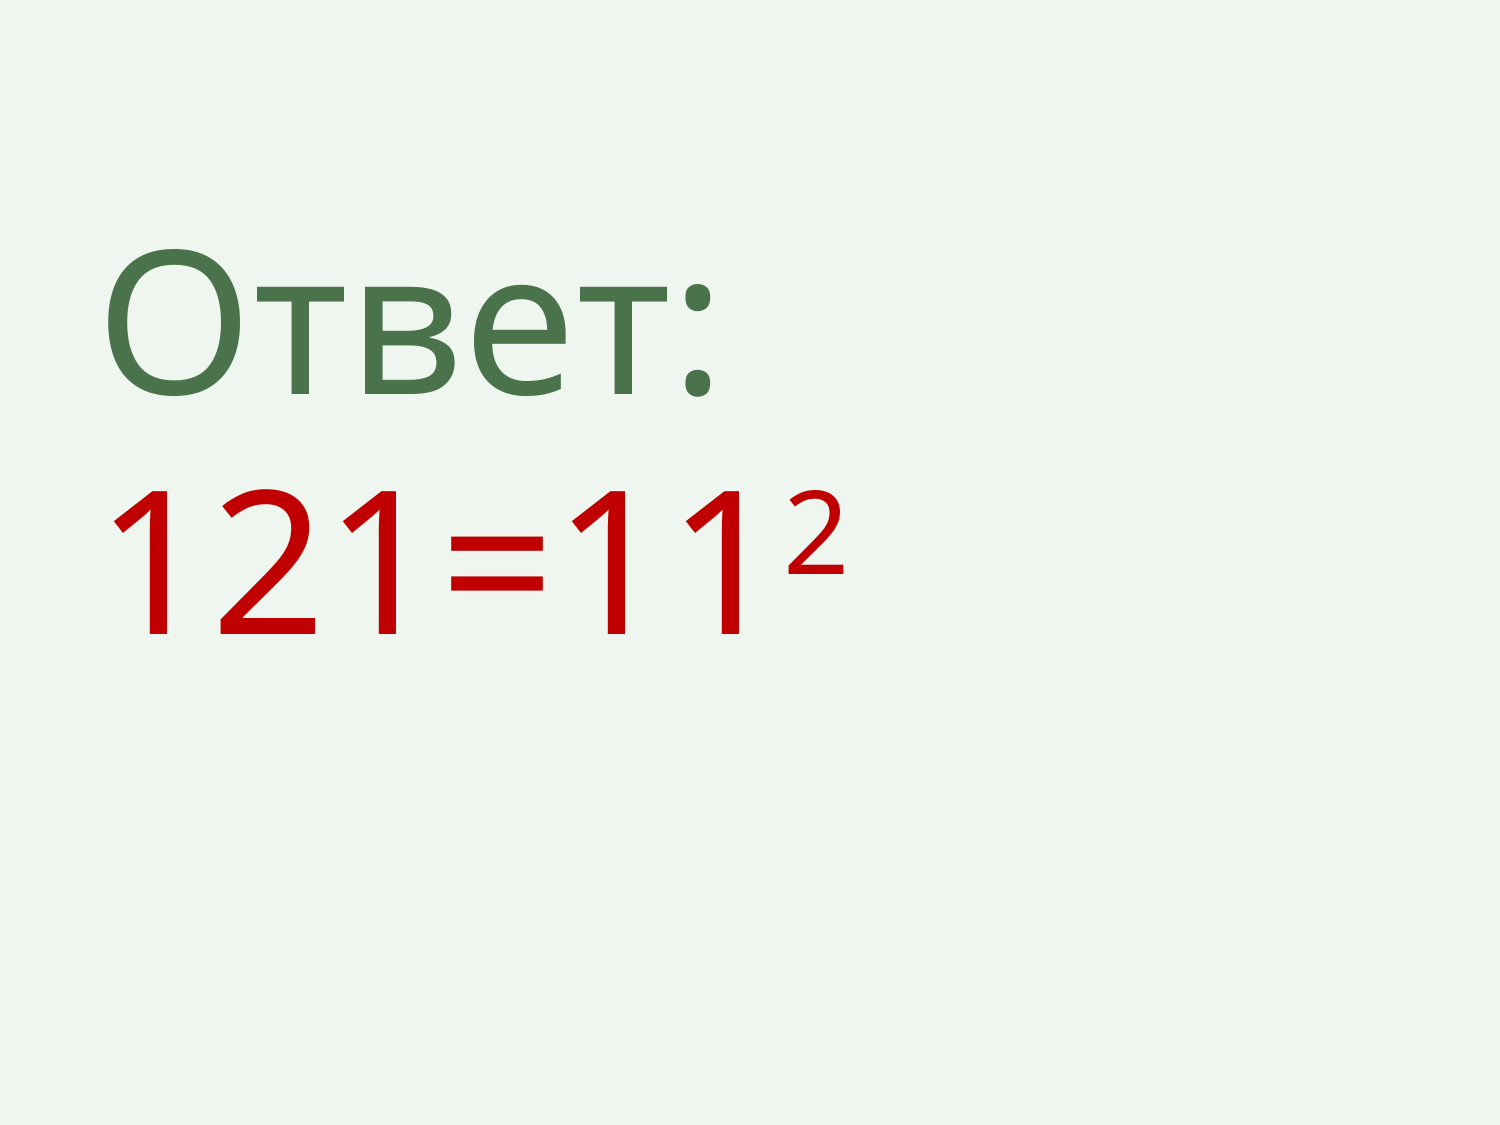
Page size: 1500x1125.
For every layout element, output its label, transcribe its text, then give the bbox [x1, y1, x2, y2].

text_box Ответ: 121=112 [82, 187, 1442, 683]
